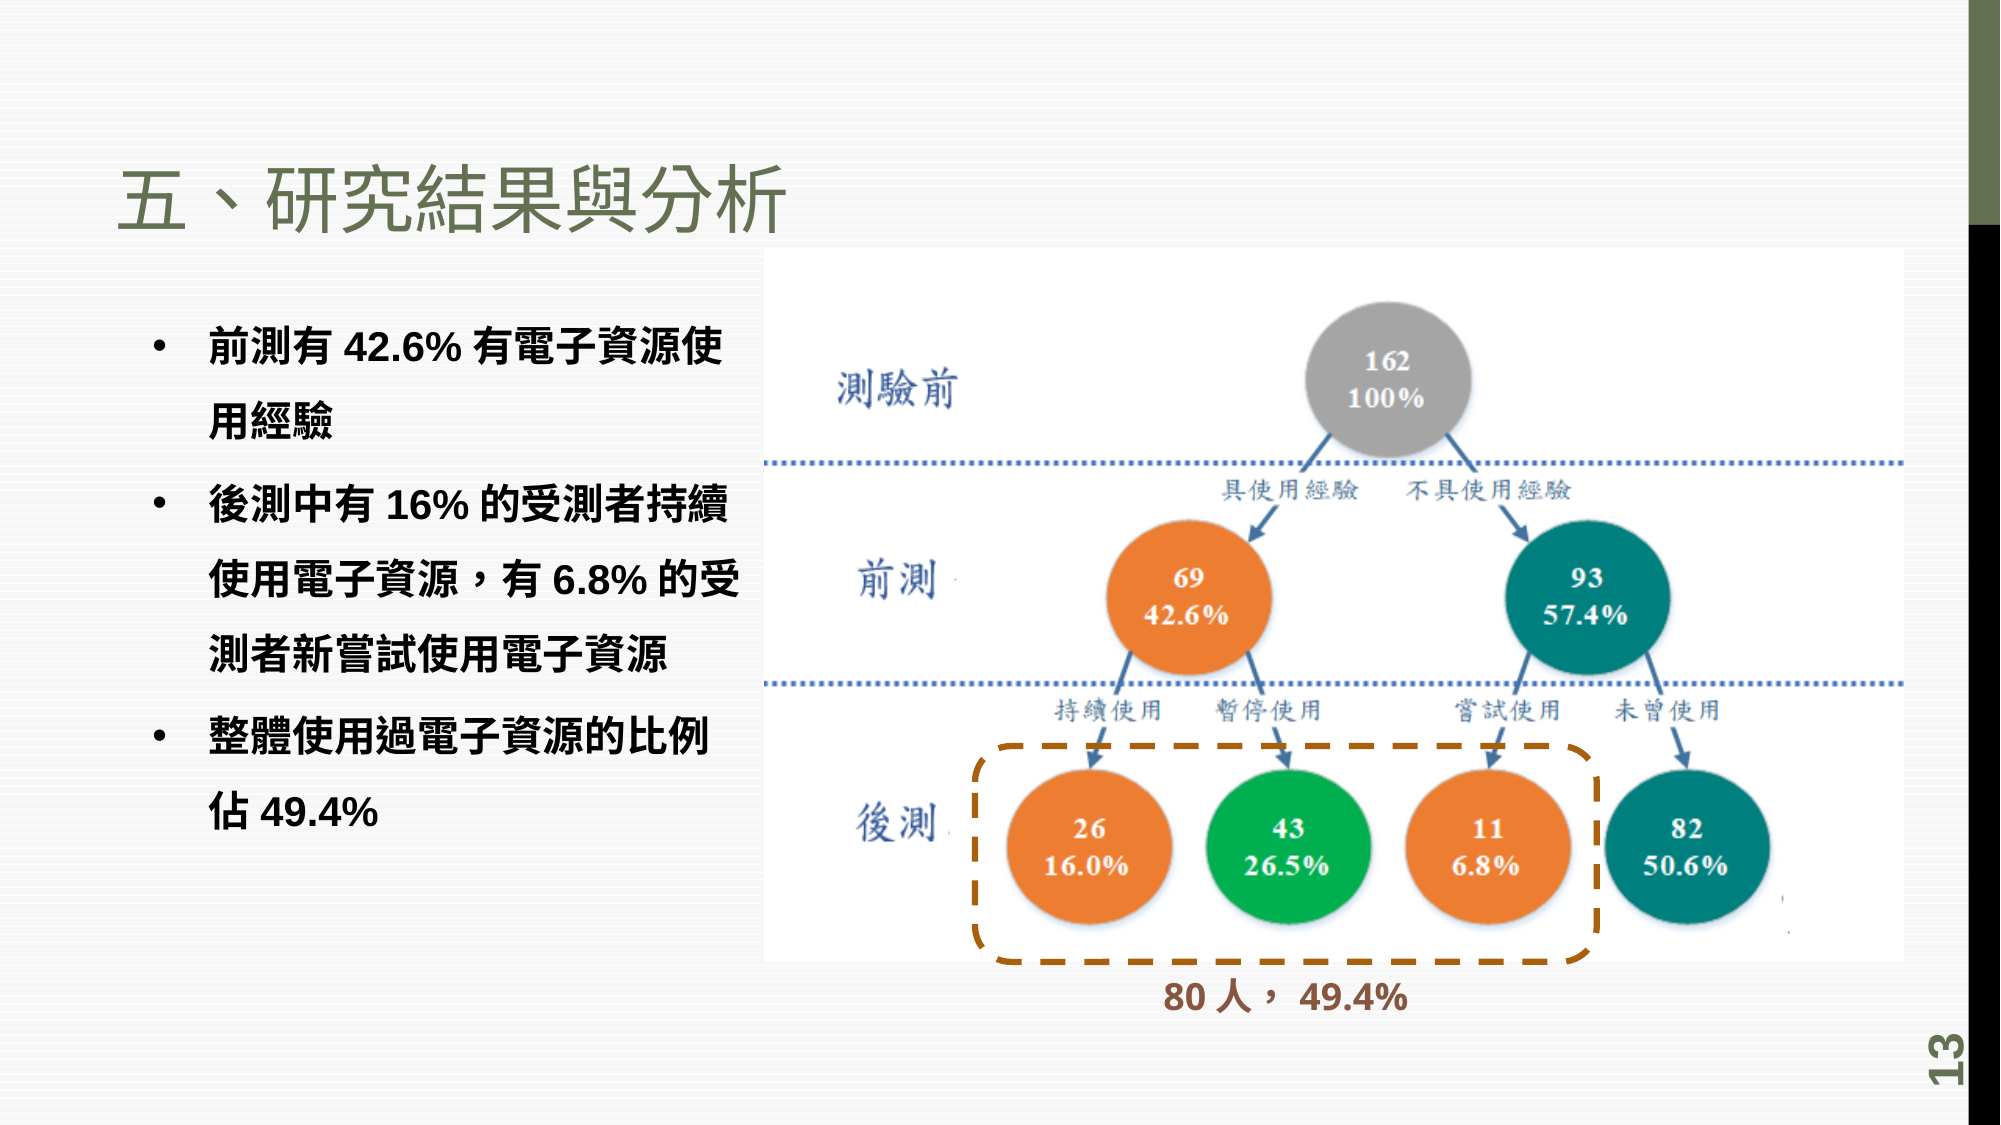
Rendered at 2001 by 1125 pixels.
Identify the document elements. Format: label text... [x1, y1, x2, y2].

text_box 80人，49.4% [1148, 970, 1424, 1025]
title 五、研究結果與分析 [99, 25, 1367, 250]
list 前測有42.6%有電子資源使用經驗 後測中有16%的受測者持續使用電子資源，有6.8%的受測者新嘗試使用電子資源 整體使用過電子資源的比例佔49.4% [99, 287, 765, 1005]
slide_number 13 [1903, 887, 1984, 1104]
picture [0, 0, 1968, 1125]
